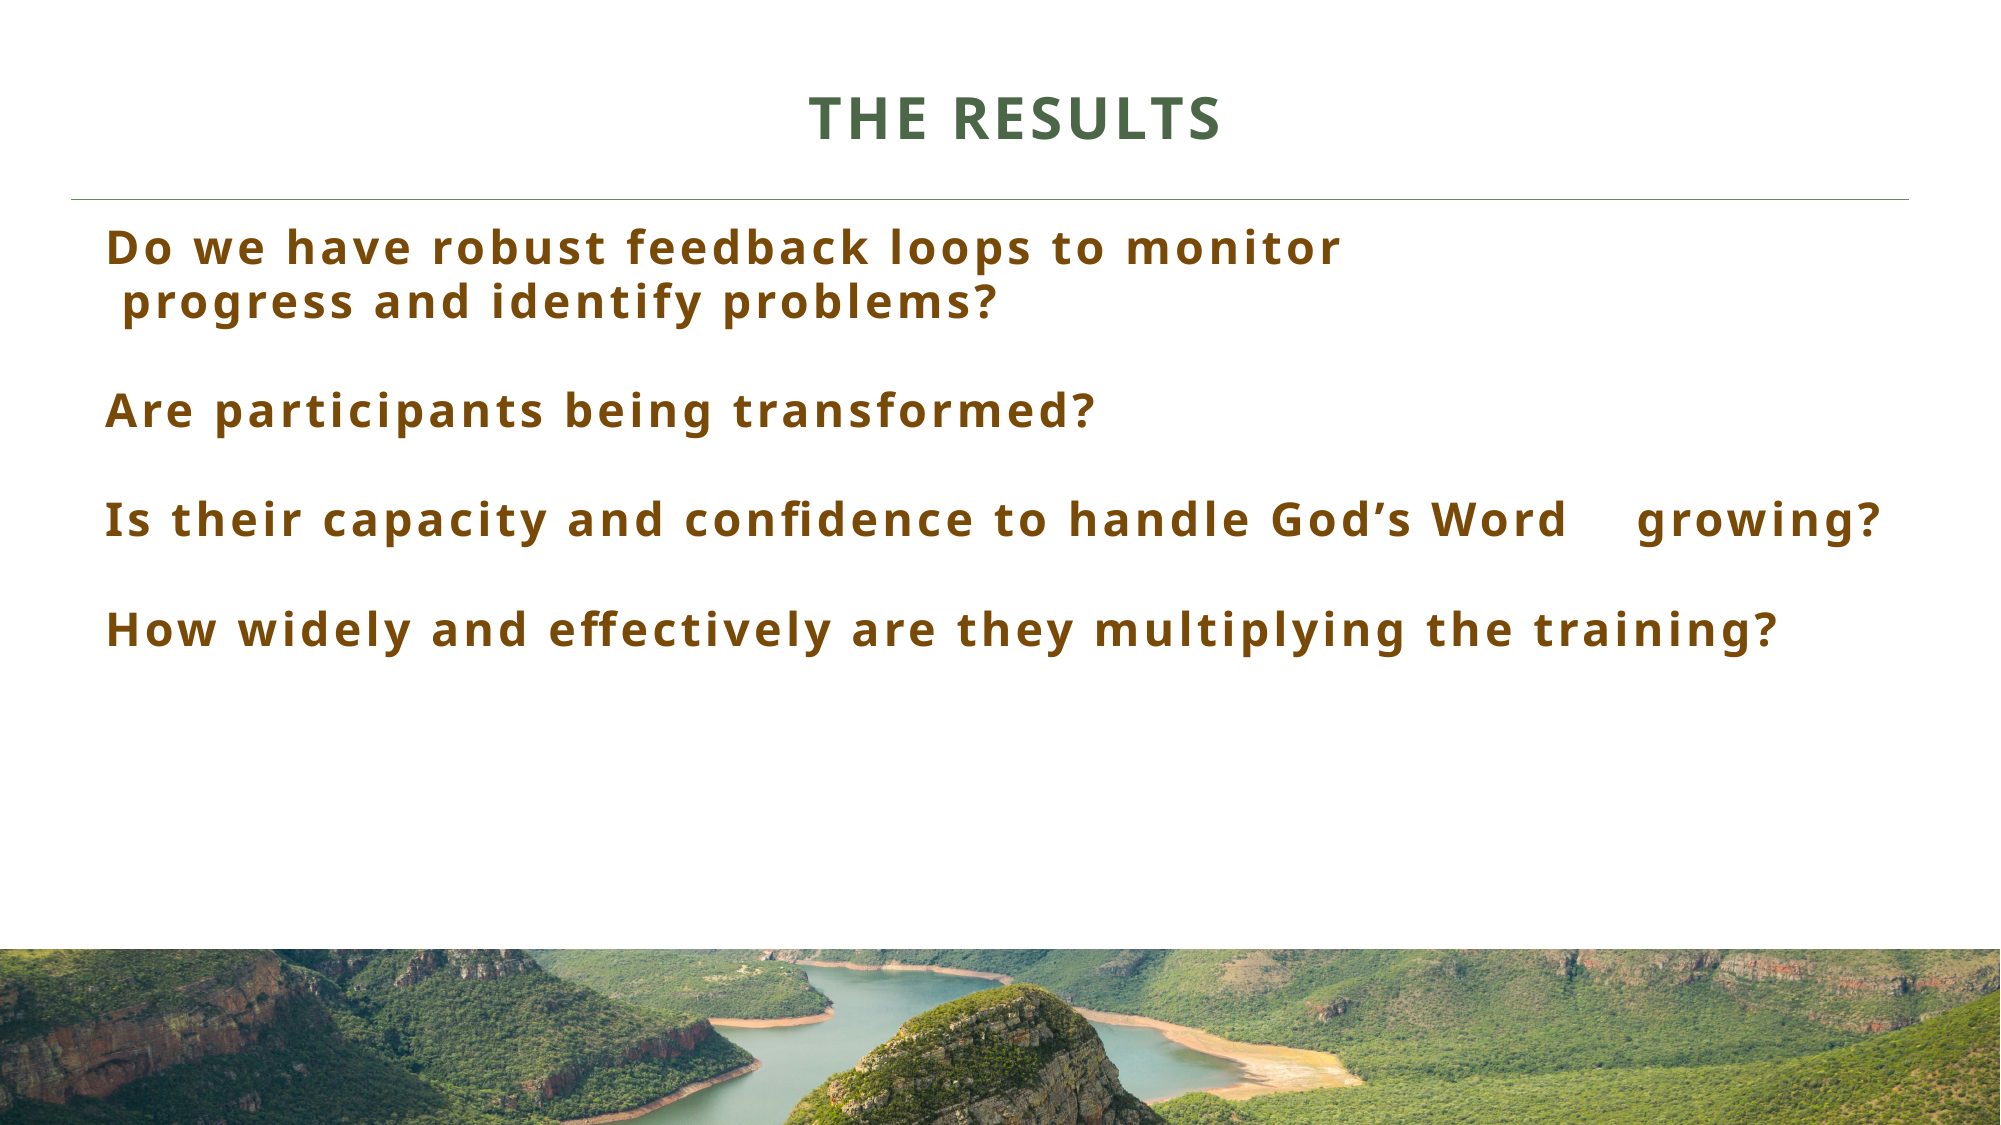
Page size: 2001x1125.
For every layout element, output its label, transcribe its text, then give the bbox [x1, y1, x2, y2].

title The results [71, 81, 1959, 175]
picture [0, 196, 2000, 1125]
